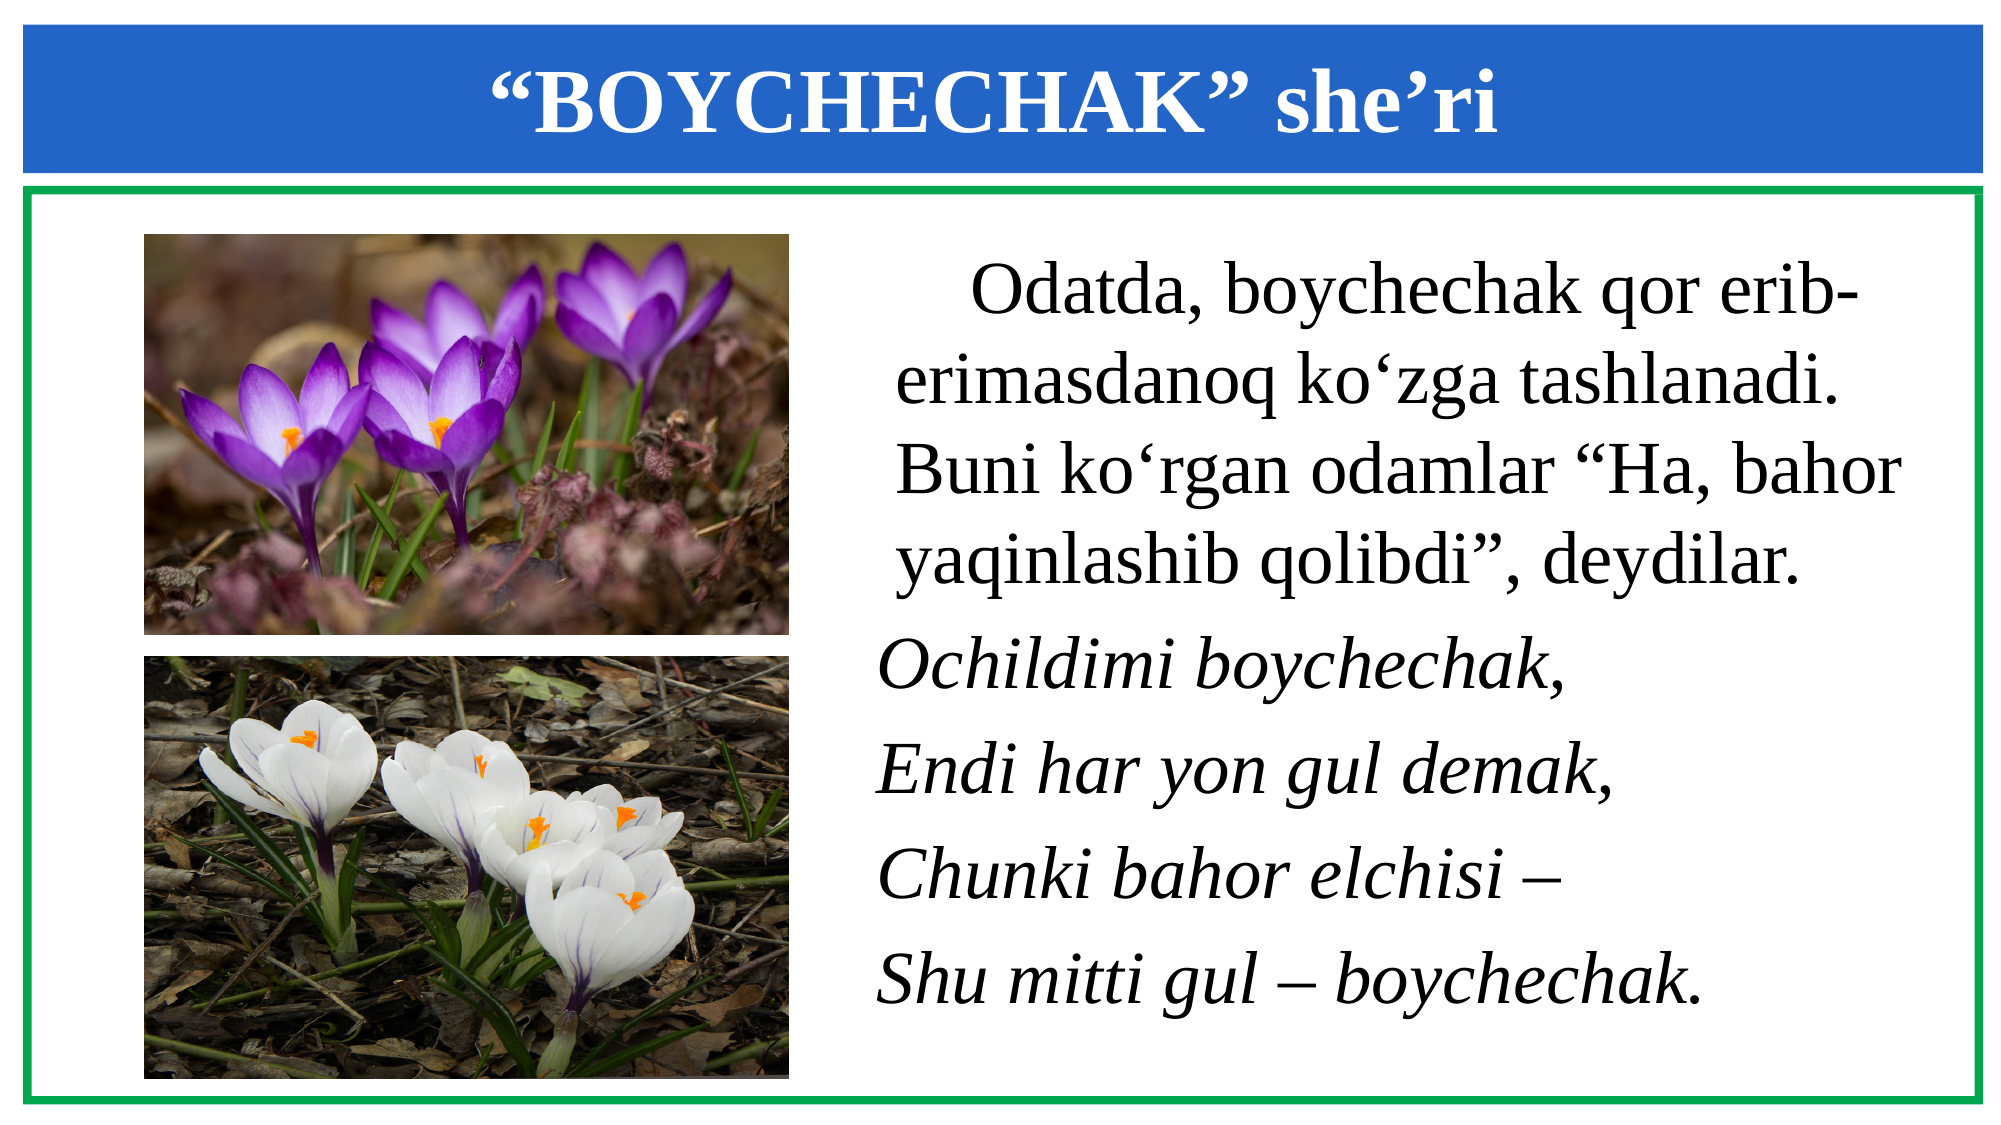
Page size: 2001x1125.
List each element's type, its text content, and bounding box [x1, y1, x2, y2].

list Odatda, boychechak qor erib-erimasdanoq koʻzga tashlanadi. Buni koʻrgan odamlar “Ha, bahor yaqinlashib qolibdi”, deydilar. Ochildimi boychechak, Endi har yon gul demak, Chunki bahor elchisi – Shu mitti gul – boychechak. [823, 257, 1950, 1091]
picture [144, 655, 790, 1079]
title “BOYCHECHAK” she’ri [118, 39, 1870, 154]
picture [144, 234, 790, 635]
